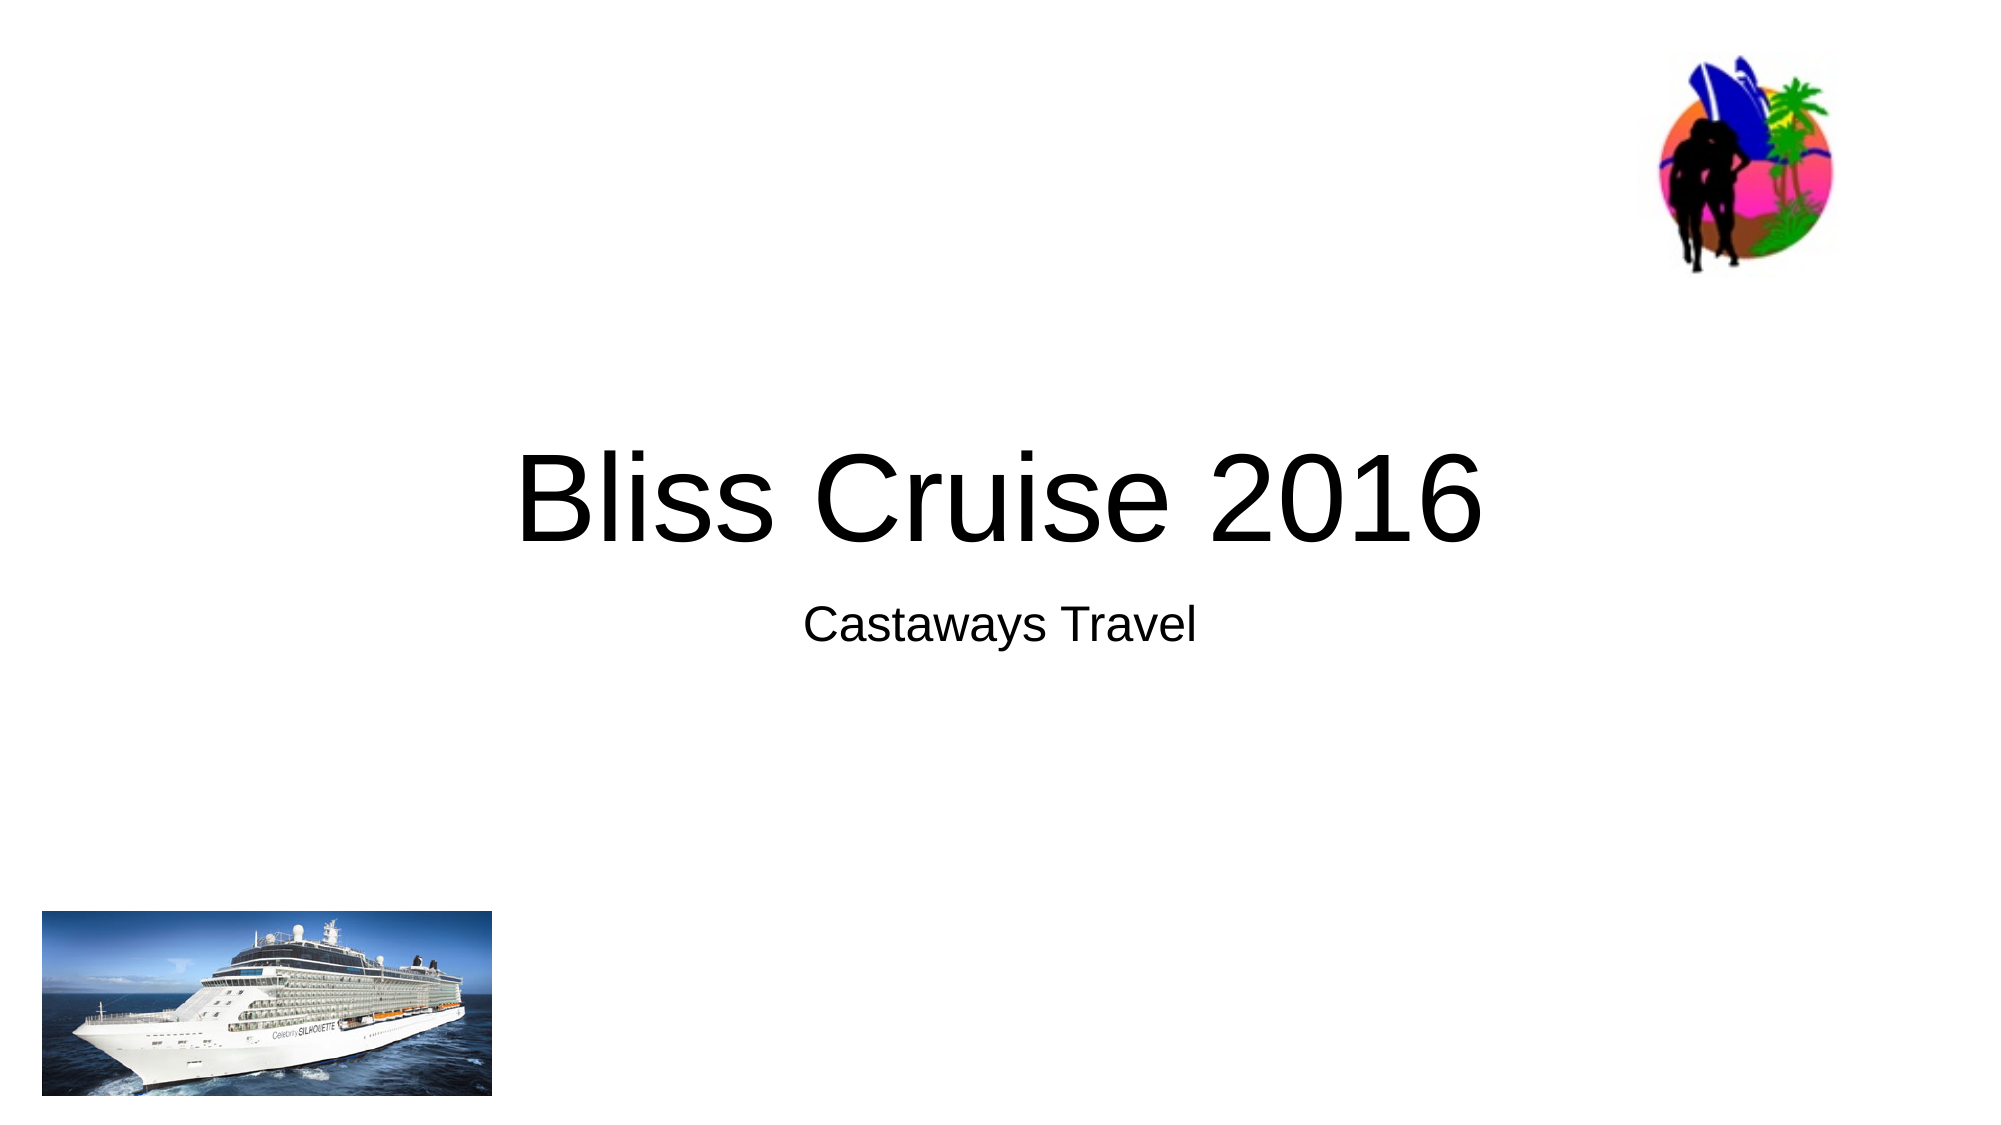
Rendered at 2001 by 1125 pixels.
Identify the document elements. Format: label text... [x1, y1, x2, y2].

title Bliss Cruise 2016 [249, 184, 1750, 576]
picture [42, 911, 492, 1096]
picture [1637, 52, 1863, 278]
subtitle Castaways Travel [249, 590, 1750, 863]
